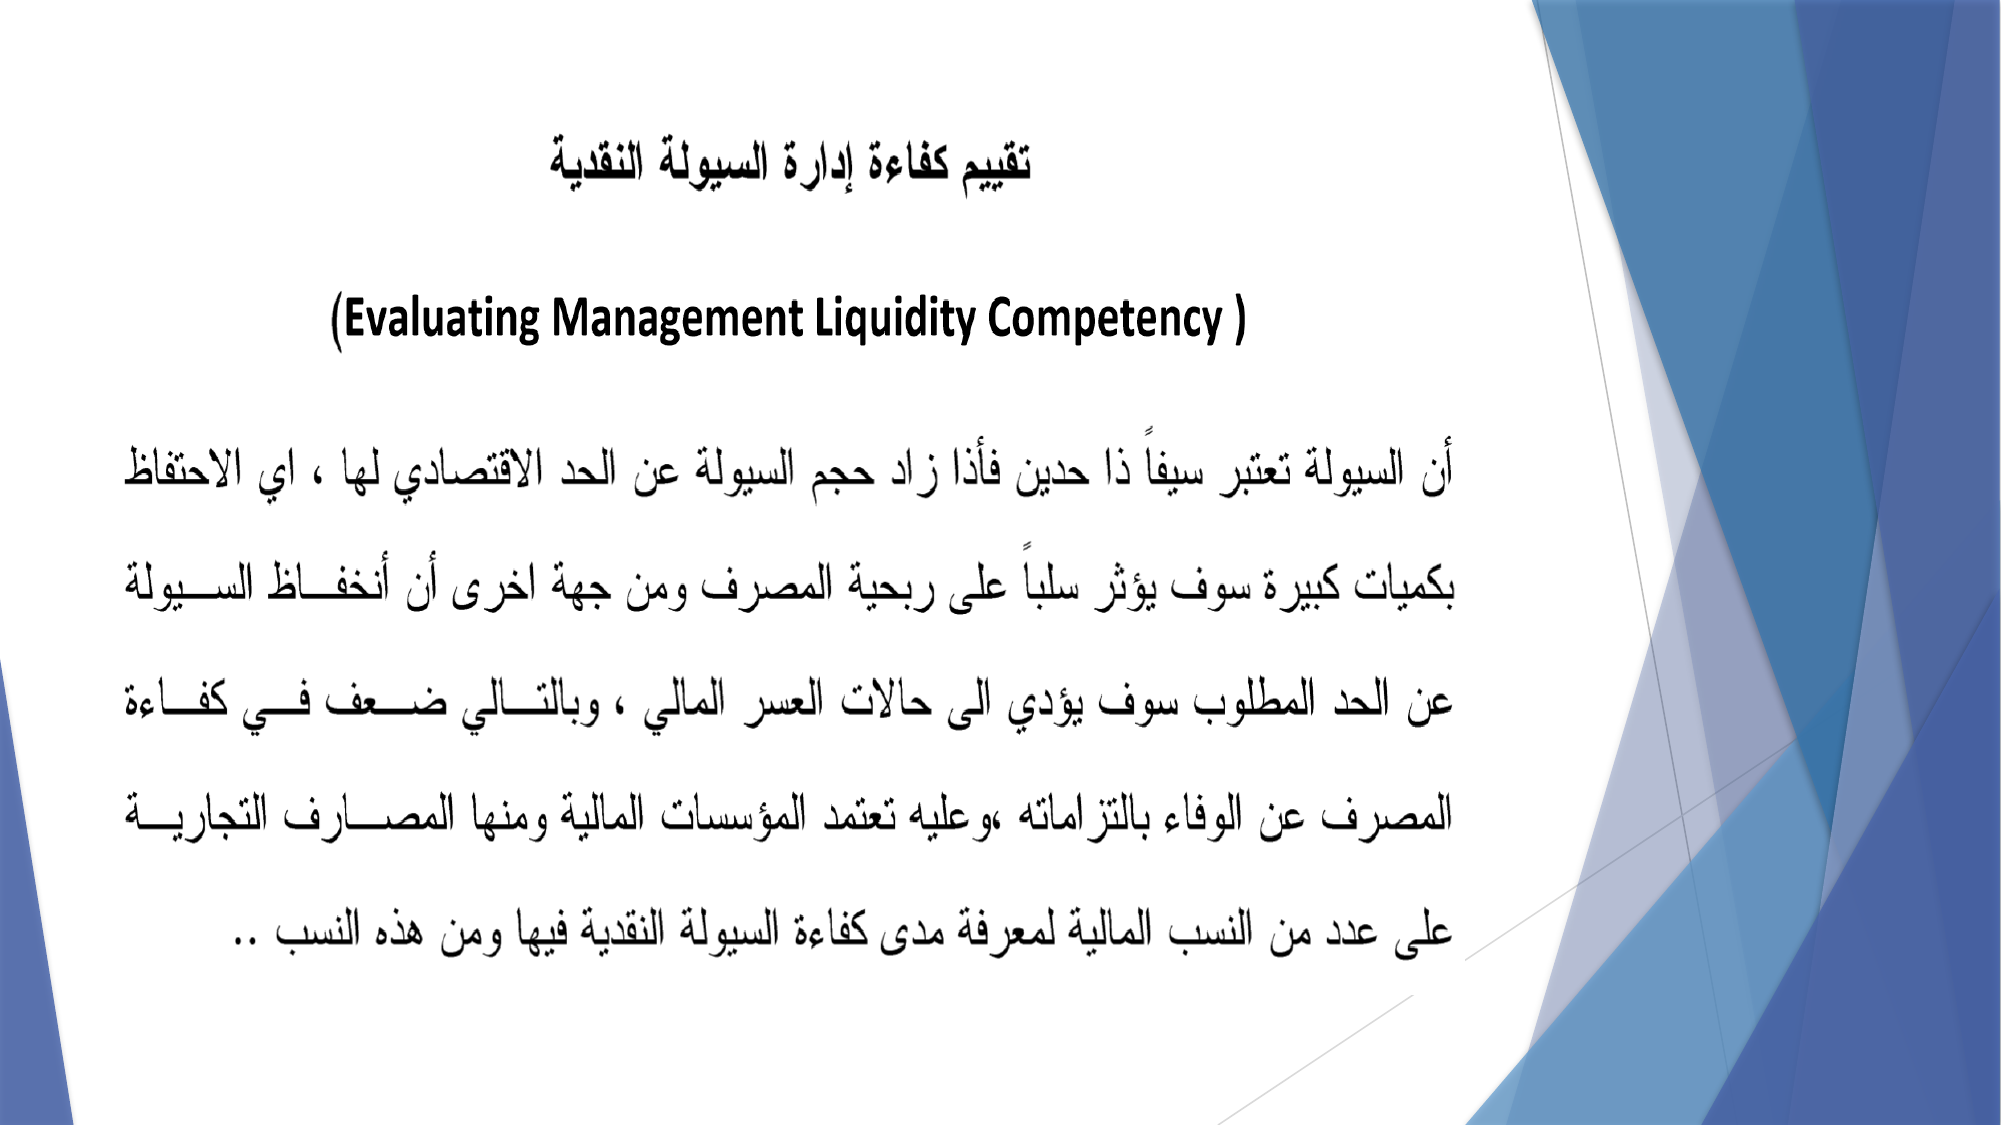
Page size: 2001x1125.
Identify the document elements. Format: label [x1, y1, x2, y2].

list [64, 80, 1465, 995]
